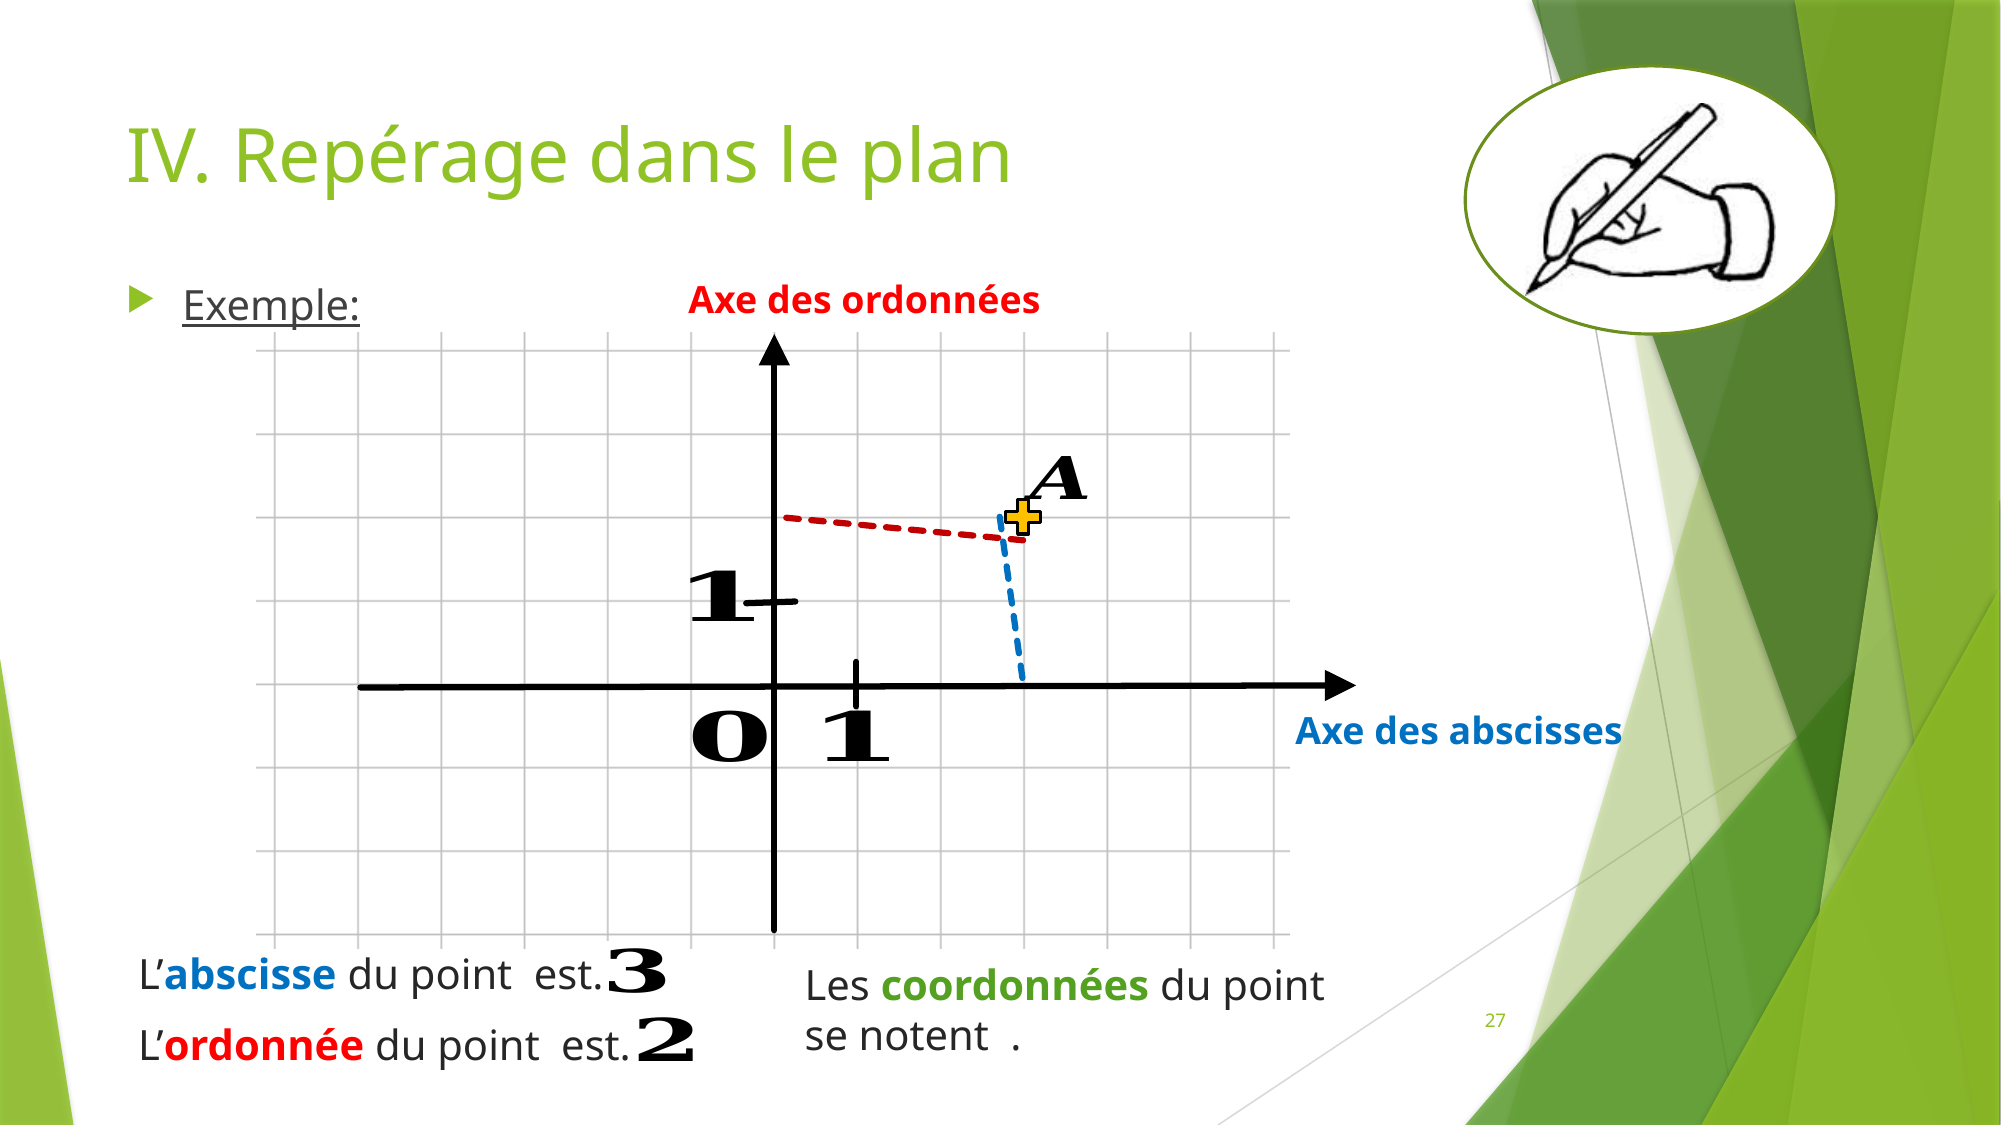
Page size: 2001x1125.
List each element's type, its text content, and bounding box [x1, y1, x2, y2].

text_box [781, 684, 850, 688]
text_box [359, 684, 767, 688]
title IV. Repérage dans le plan [111, 99, 1459, 271]
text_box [861, 684, 1018, 688]
text_box Axe des abscisses [1294, 699, 1640, 760]
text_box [1027, 684, 1357, 688]
text_box Axe des ordonnées [673, 268, 1133, 329]
list Exemple: [111, 271, 1744, 908]
slide_number 27 [1409, 991, 1522, 1051]
picture [256, 332, 1290, 949]
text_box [745, 600, 796, 604]
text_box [1464, 65, 1838, 335]
